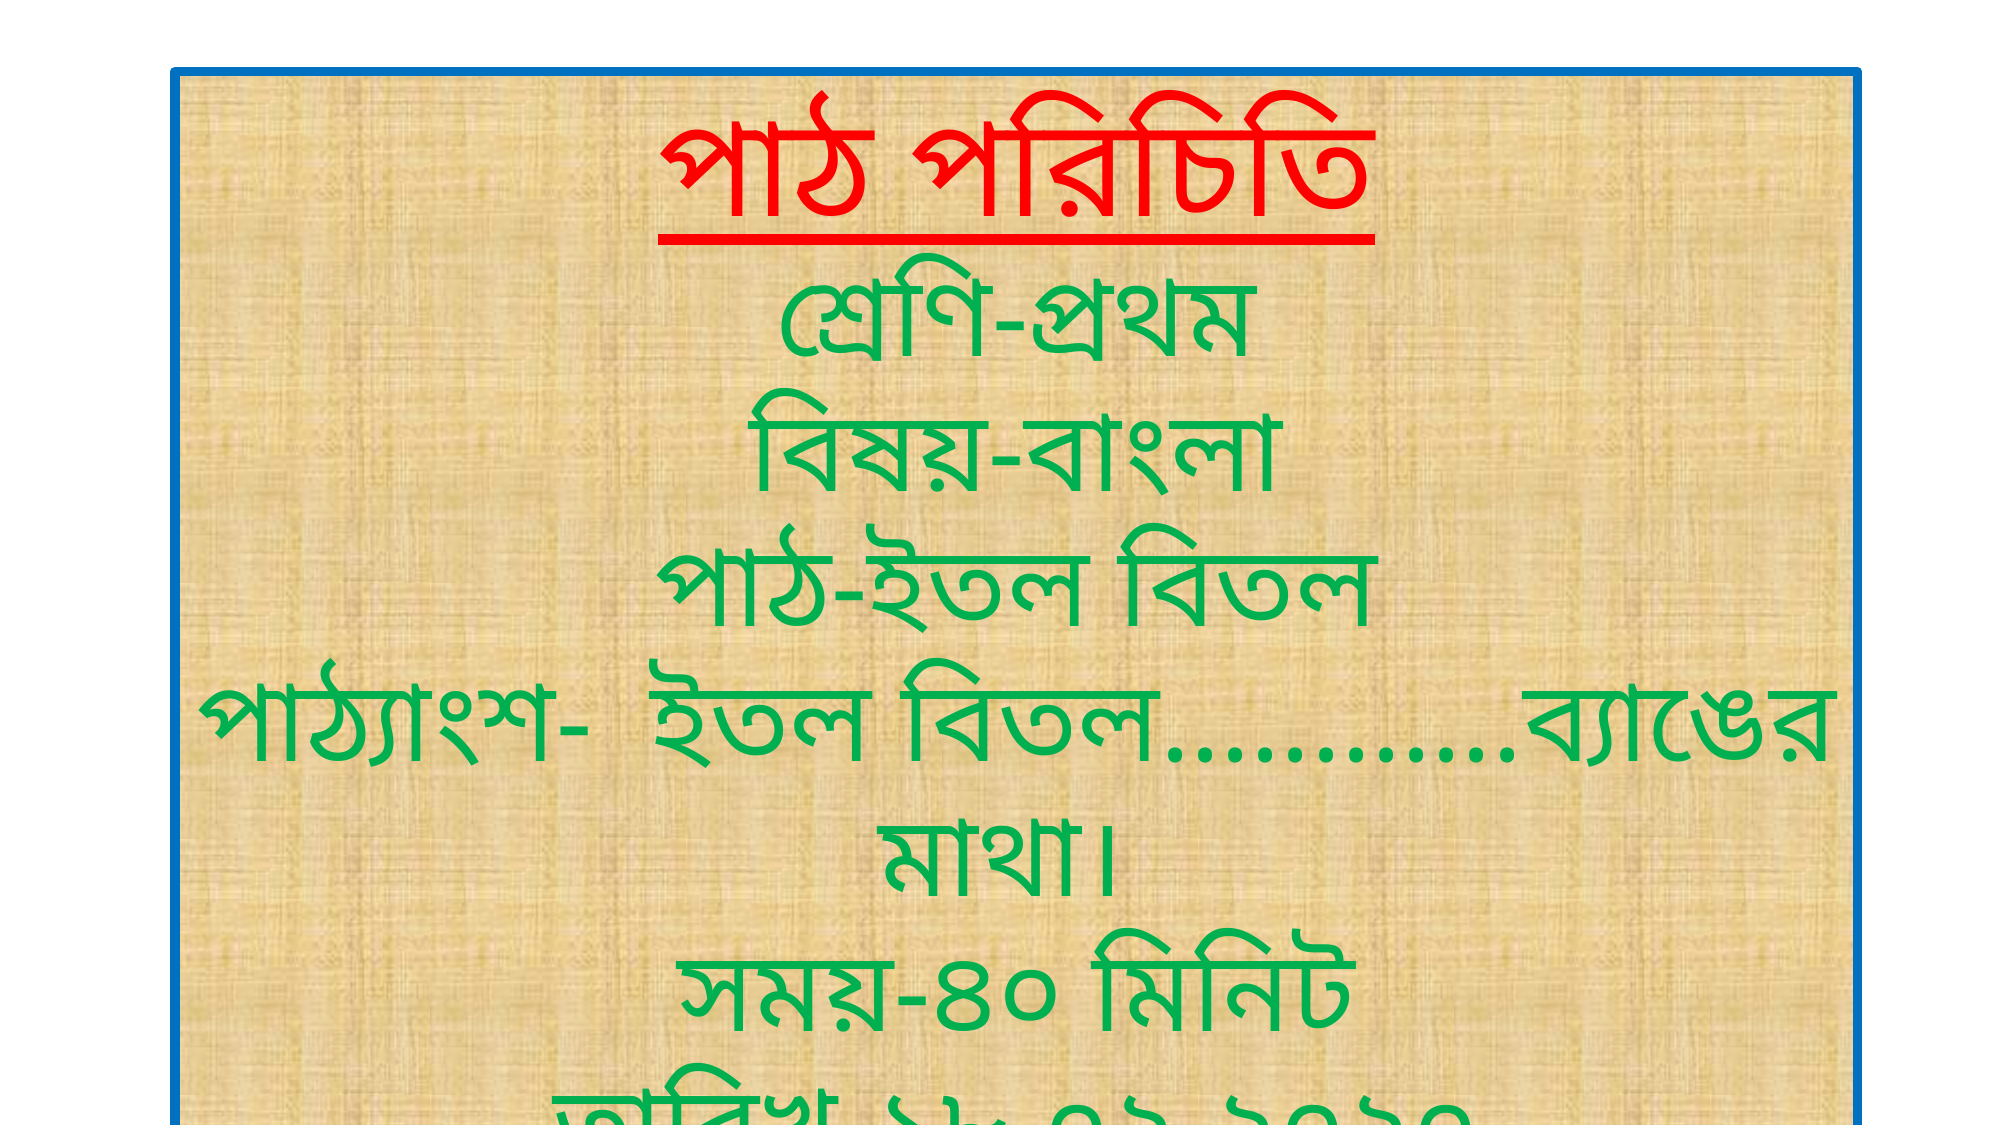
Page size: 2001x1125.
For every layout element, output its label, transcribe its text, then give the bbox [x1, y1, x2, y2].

text_box পাঠ পরিচিতি শ্রেণি-প্রথম বিষয়-বাংলা পাঠ-ইতল বিতল পাঠ্যাংশ- ইতল বিতল............ব্যাঙের মাথা। সময়-৪০ মিনিট তারিখ-১৮-০২-২০২০ [174, 71, 1858, 1125]
